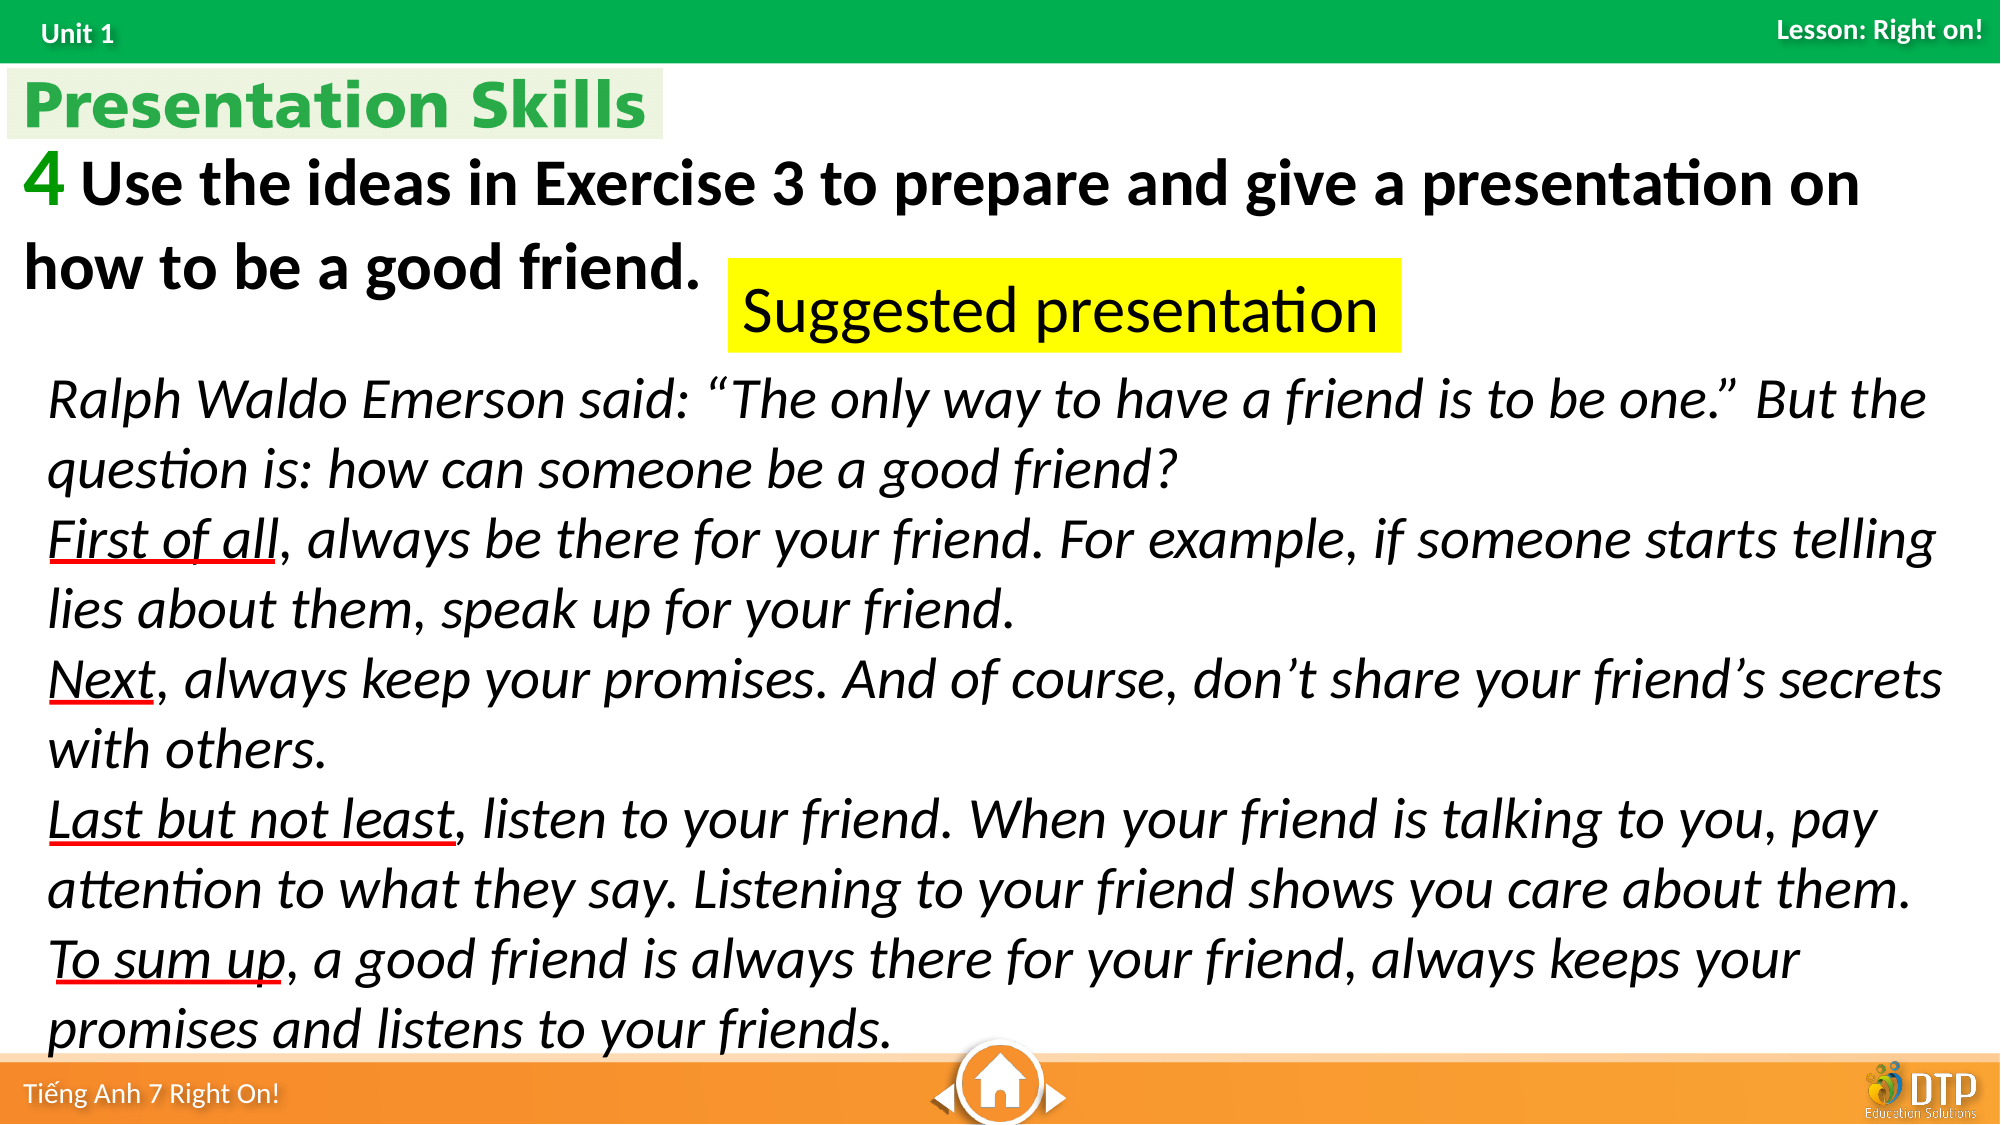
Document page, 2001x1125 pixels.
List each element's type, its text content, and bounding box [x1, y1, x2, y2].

picture [0, 64, 2000, 1125]
text_box Ralph Waldo Emerson said: “The only way to have a friend is to be one.” But the question is: how can someone be a good friend? First of all, always be there for your friend. For example, if someone starts telling lies about them, speak up for your friend. Next, always keep your promises. And of course, don’t share your friend’s secrets with others. Last but not least, listen to your friend. When your friend is talking to you, pay attention to what they say. Listening to your friend shows you care about them. To sum up, a good friend is always there for your friend, always keeps your promises and listens to your friends. [32, 352, 2000, 1068]
text_box Suggested presentation [728, 258, 1402, 353]
text_box 4 Use the ideas in Exercise 3 to prepare and give a presentation on how to be a good friend. [8, 115, 1971, 310]
